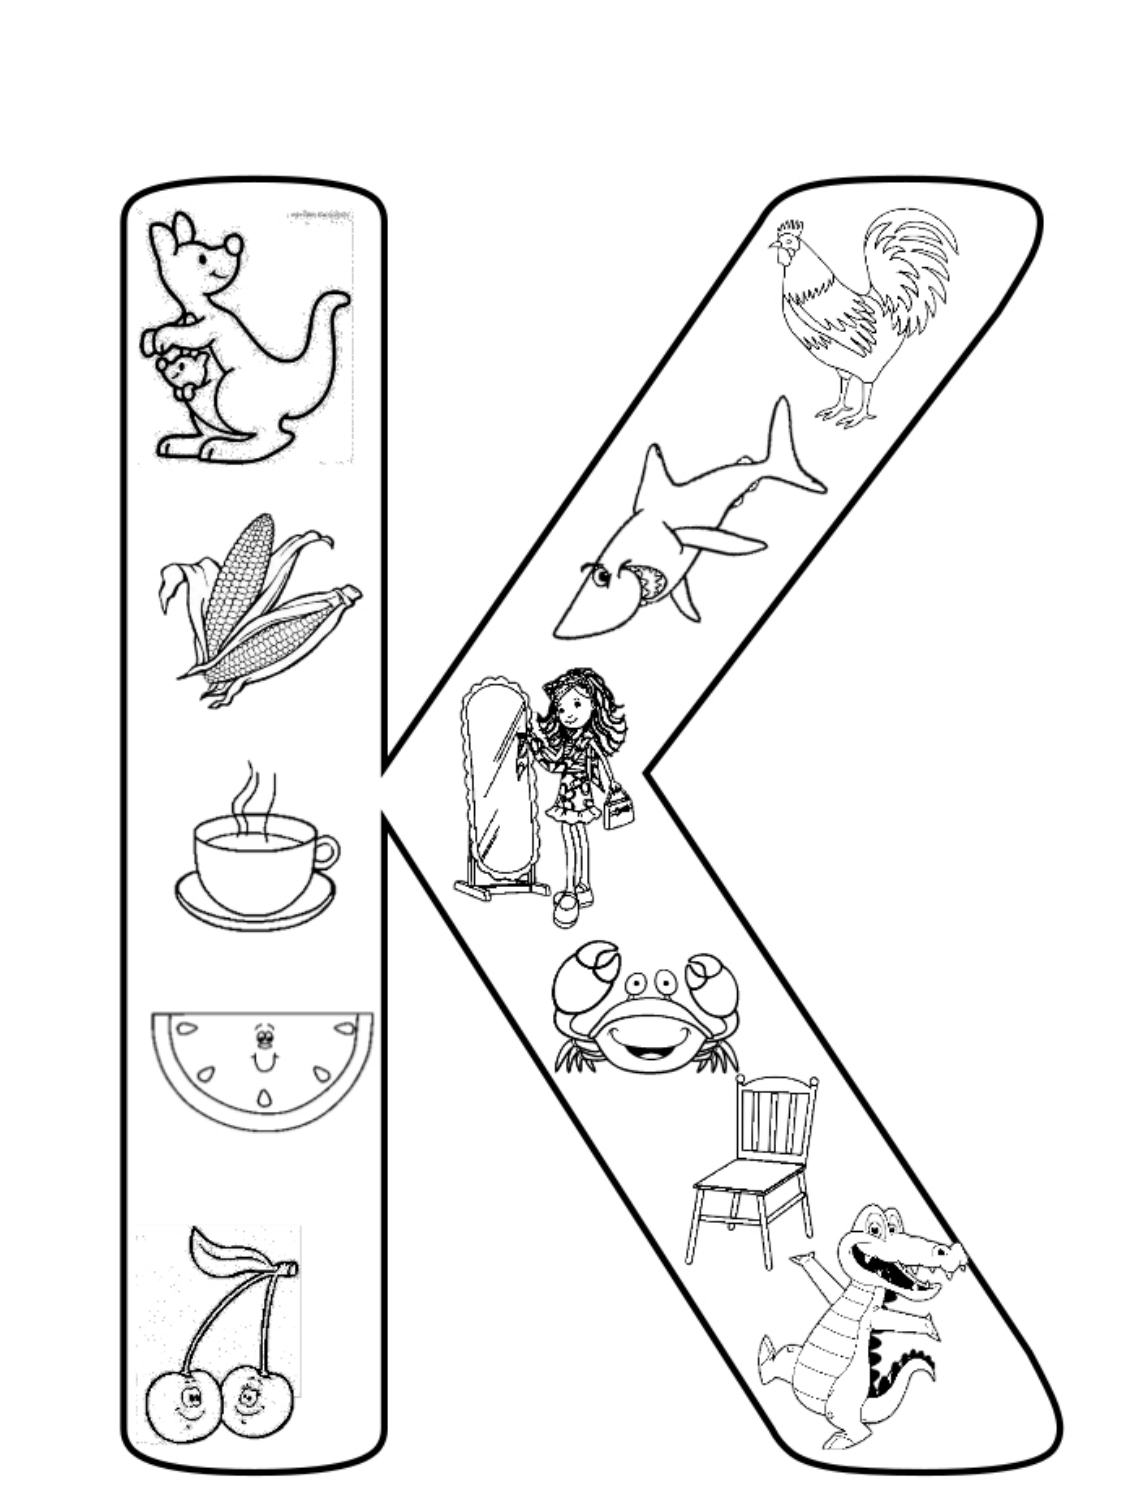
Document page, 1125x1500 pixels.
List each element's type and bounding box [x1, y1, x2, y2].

picture [89, 147, 1074, 1500]
